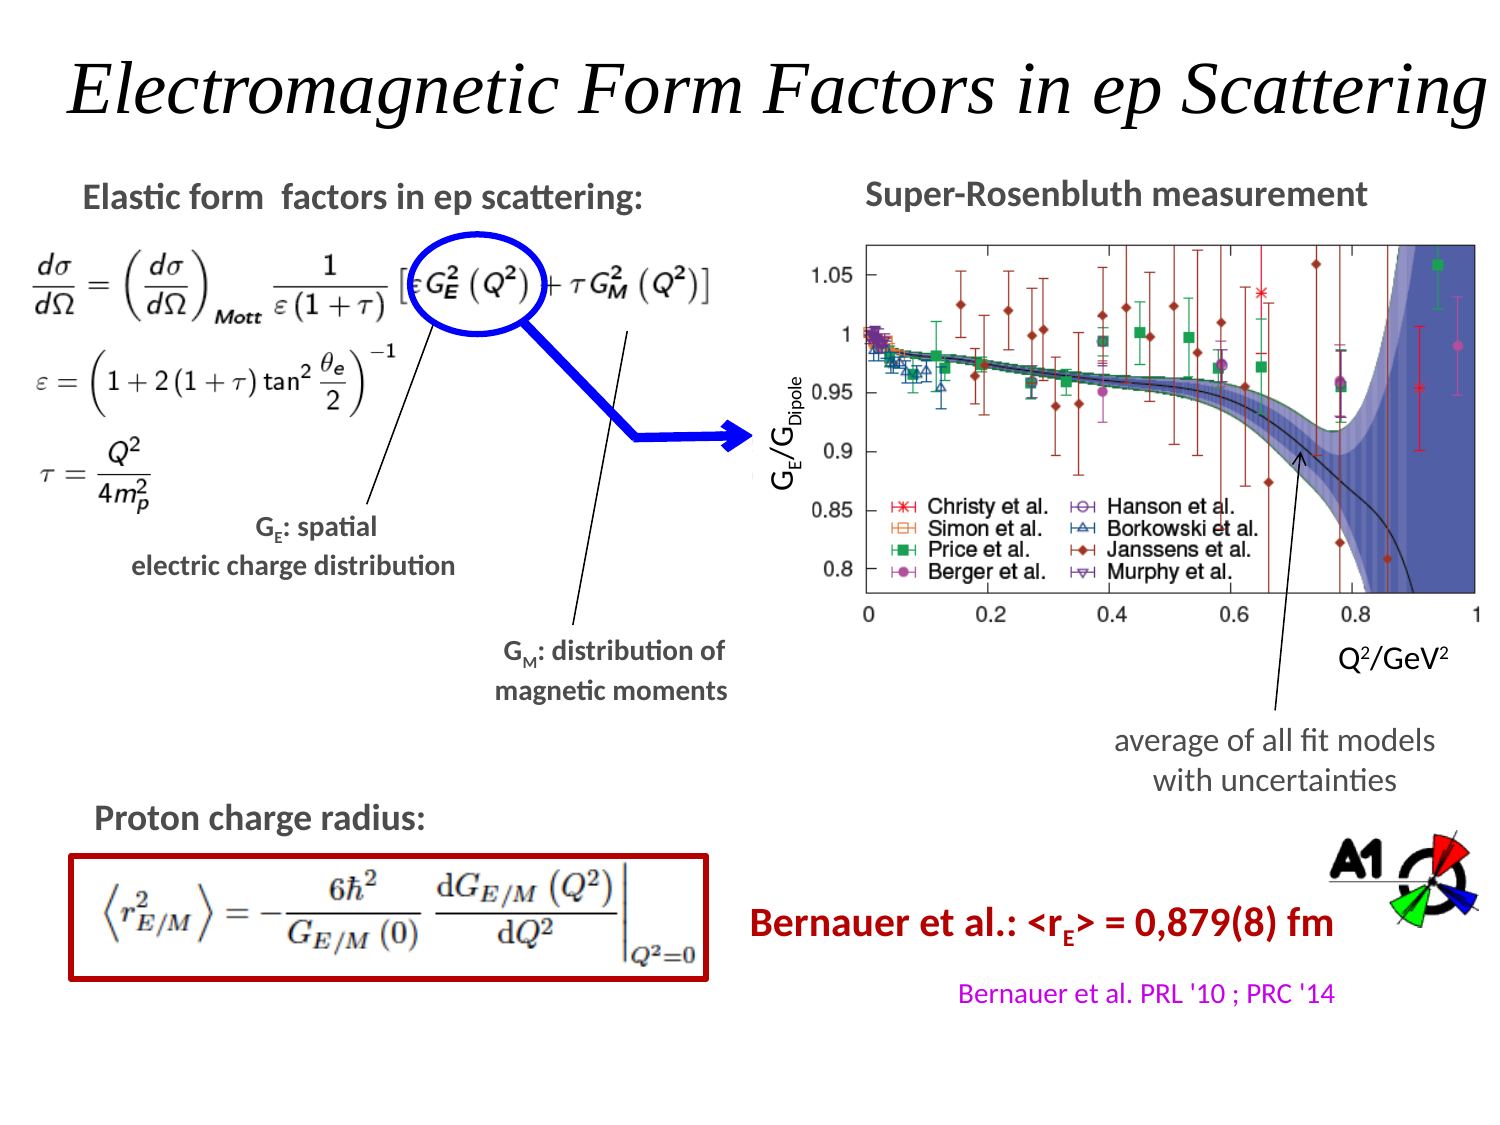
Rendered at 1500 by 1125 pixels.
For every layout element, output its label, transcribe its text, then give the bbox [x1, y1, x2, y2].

picture [29, 338, 402, 428]
text_box GE: spatial electric charge distribution [116, 499, 404, 590]
picture [23, 242, 409, 331]
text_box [409, 161, 1500, 807]
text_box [73, 785, 1480, 1018]
text_box Elastic form factors in ep scattering: [67, 164, 405, 225]
text_box Electromagnetic Form Factors in ep Scattering [52, 30, 1500, 136]
picture [35, 433, 152, 515]
